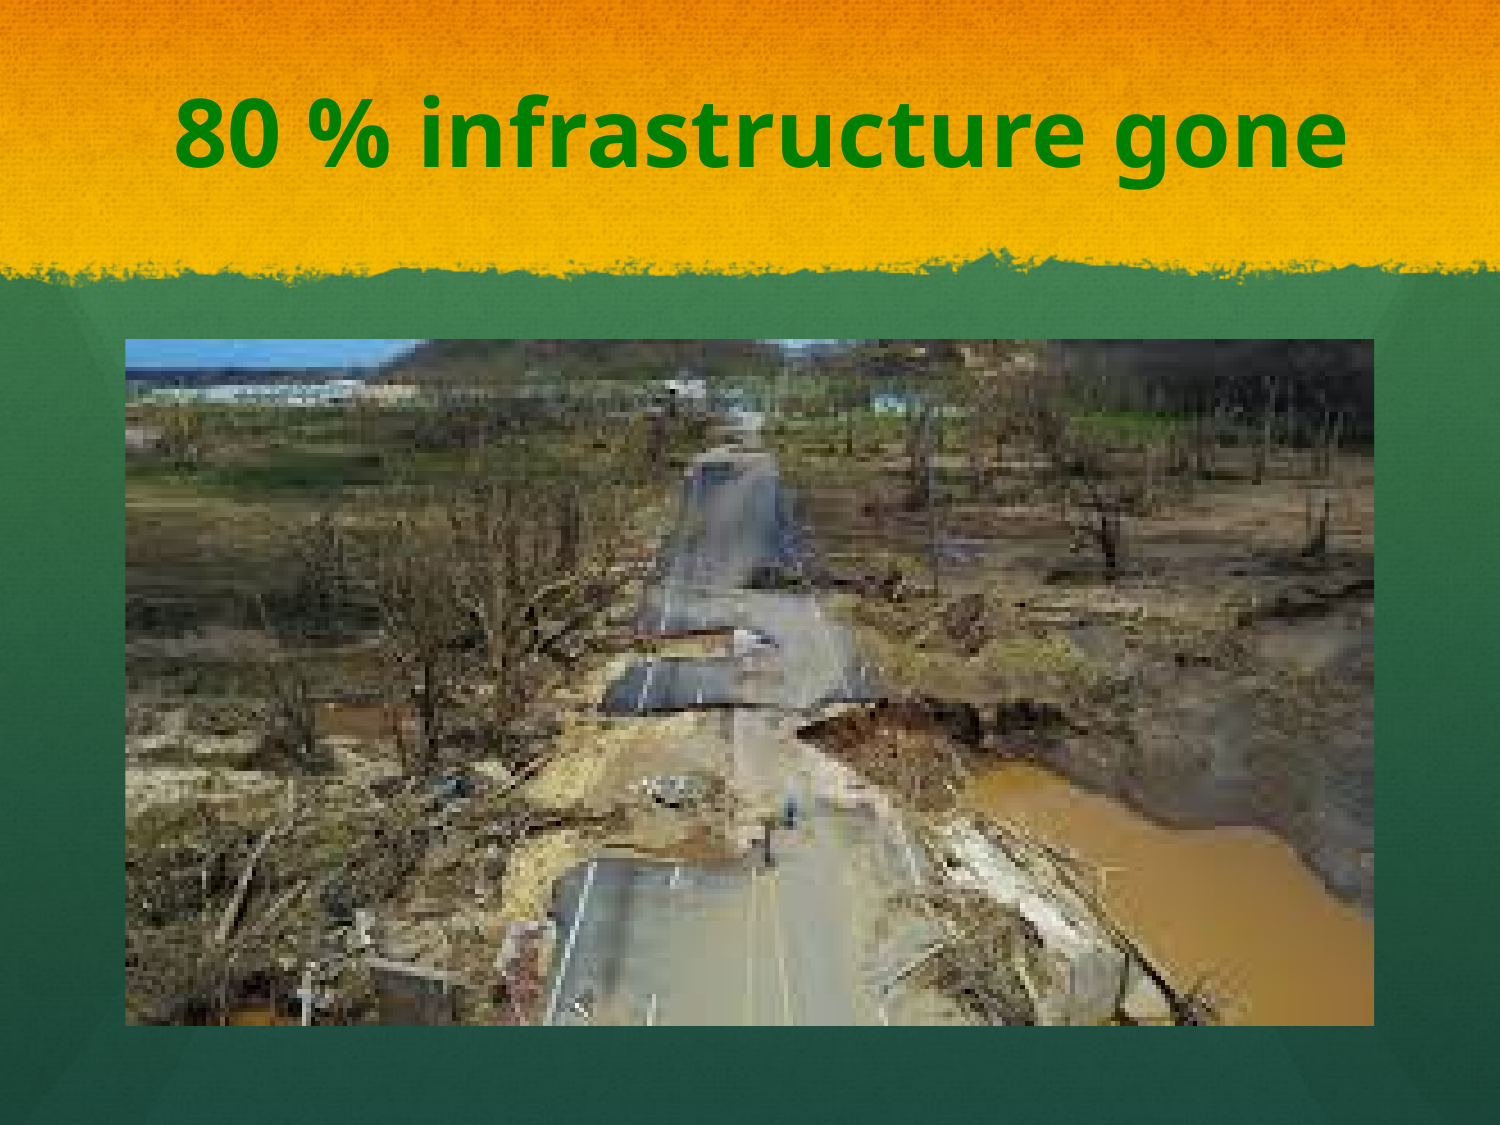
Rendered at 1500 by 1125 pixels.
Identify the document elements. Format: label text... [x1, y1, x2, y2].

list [124, 339, 1375, 1027]
picture [0, 0, 1500, 1125]
title 80 % infrastructure gone [125, 13, 1375, 246]
